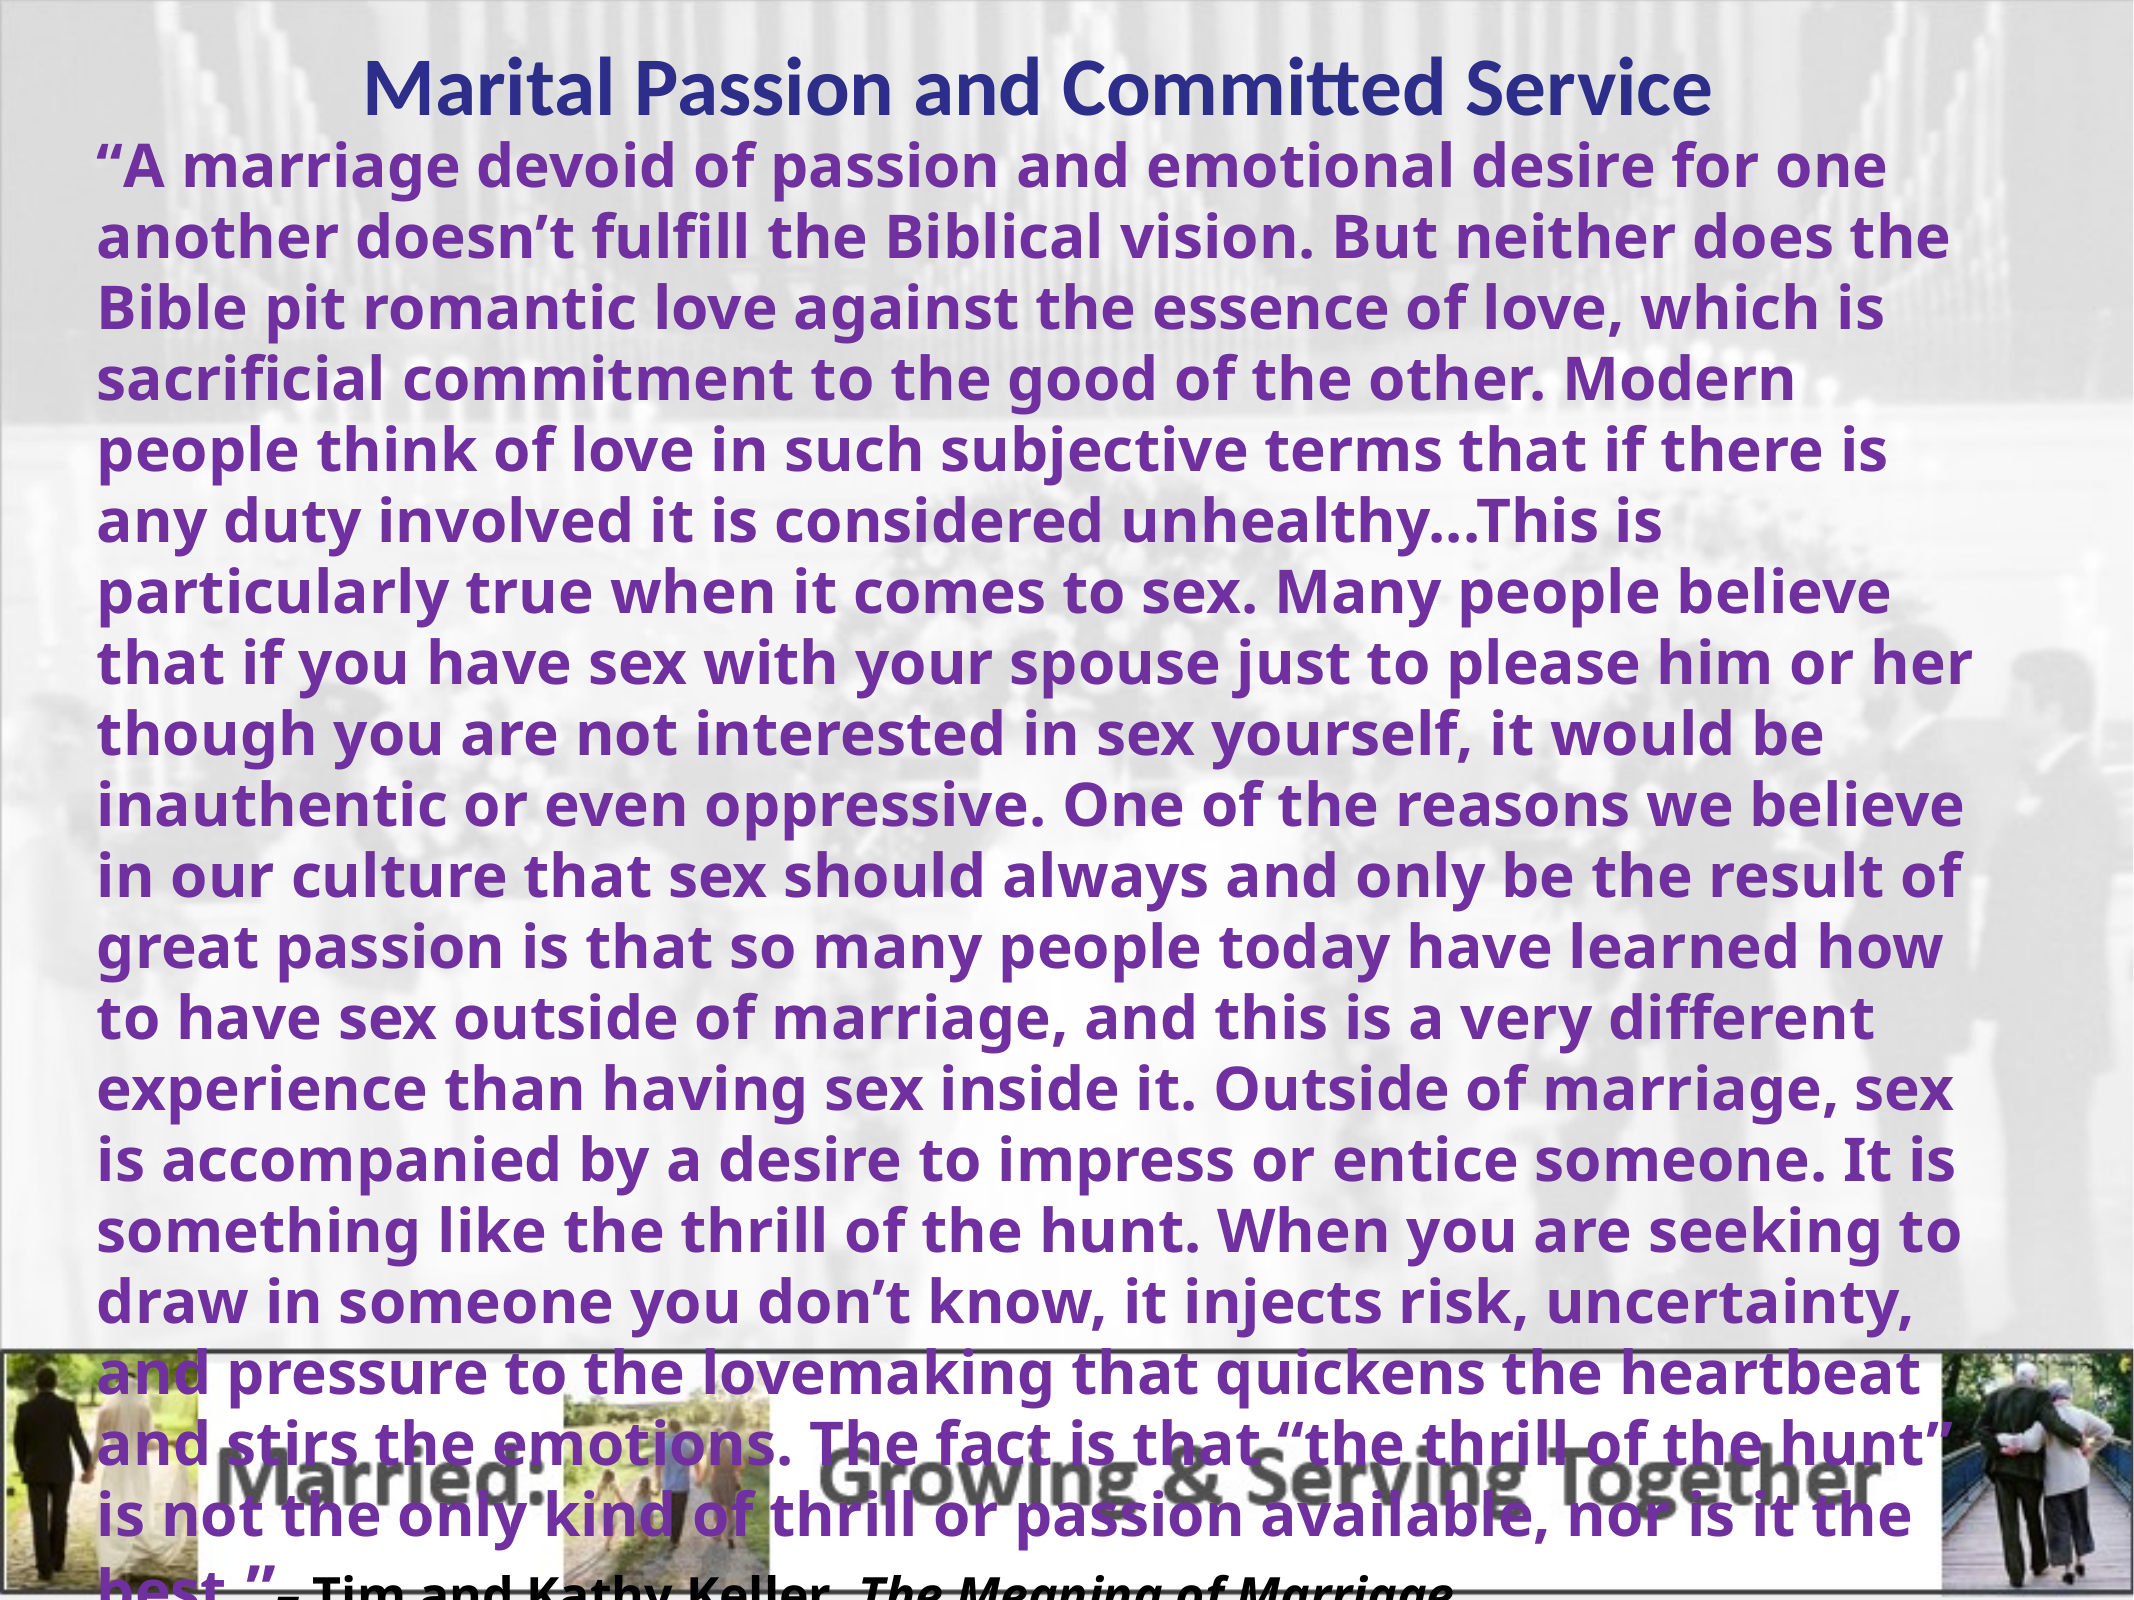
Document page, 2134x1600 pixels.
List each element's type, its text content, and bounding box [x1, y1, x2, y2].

text_box Marital Passion and Committed Service [347, 24, 1730, 140]
picture [0, 0, 2134, 1600]
text_box “A marriage devoid of passion and emotional desire for one another doesn’t fulfill the Biblical vision. But neither does the Bible pit romantic love against the essence of love, which is sacrificial commitment to the good of the other. Modern people think of love in such subjective terms that if there is any duty involved it is considered unhealthy...This is particularly true when it comes to sex. Many people believe that if you have sex with your spouse just to please him or her though you are not interested in sex yourself, it would be inauthentic or even oppressive. One of the reasons we believe in our culture that sex should always and only be the result of great passion is that so many people today have learned how to have sex outside of marriage, and this is a very different experience than having sex inside it. Outside of marriage, sex is accompanied by a desire to impress or entice someone. It is something like the thrill of the hunt. When you are seeking to draw in someone you don’t know, it injects risk, uncertainty, and pressure to the lovemaking that quickens the heartbeat and stirs the emotions. The fact is that “the thrill of the hunt” is not the only kind of thrill or passion available, nor is it the best.”– Tim and Kathy Keller, The Meaning of Marriage [82, 123, 2025, 1600]
